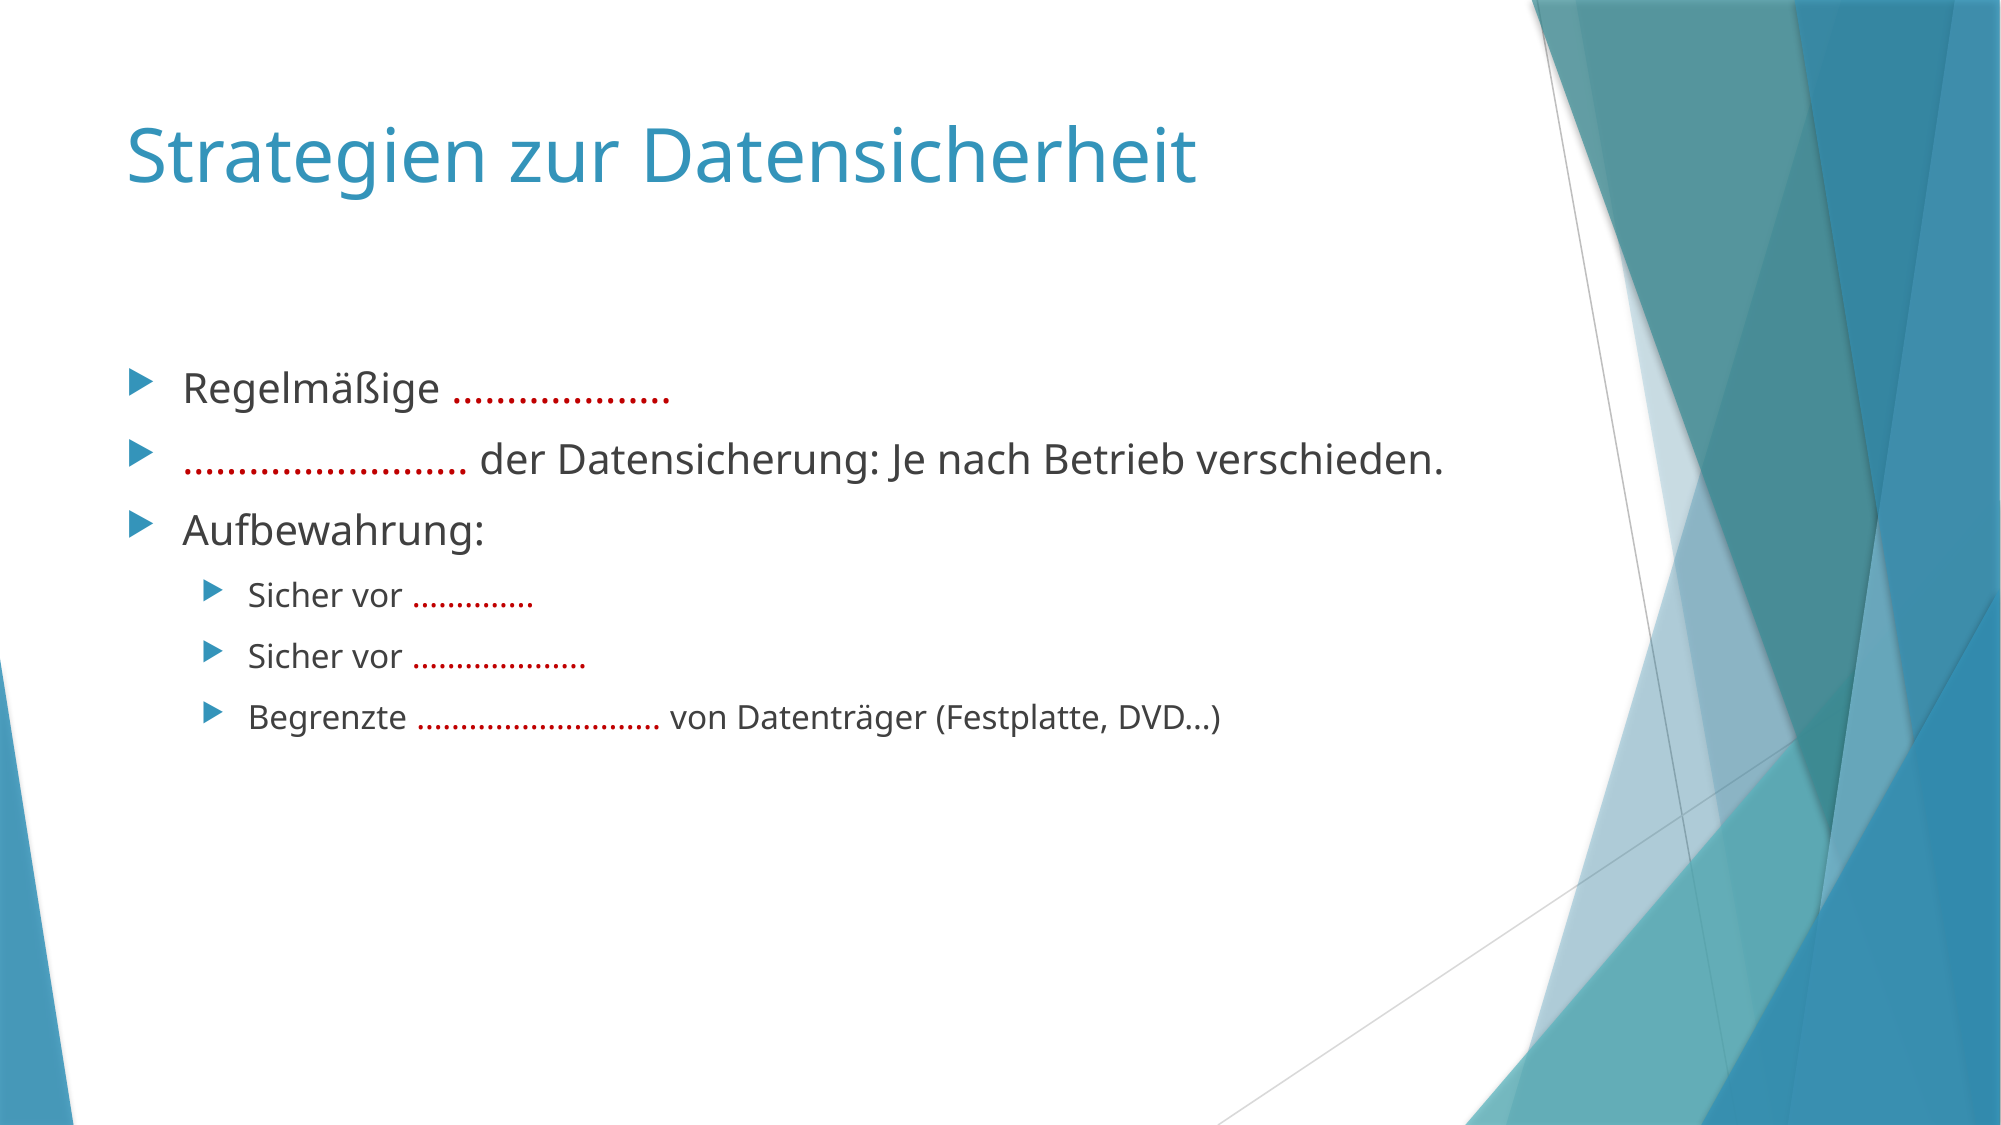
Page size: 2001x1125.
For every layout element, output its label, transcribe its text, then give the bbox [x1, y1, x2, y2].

list Regelmäßige ……………….. …………………….. der Datensicherung: Je nach Betrieb verschieden. Aufbewahrung: Sicher vor ………….. Sicher vor ……………….. Begrenzte ………………………. von Datenträger (Festplatte, DVD…) [111, 354, 1522, 992]
title Strategien zur Datensicherheit [111, 99, 1522, 317]
